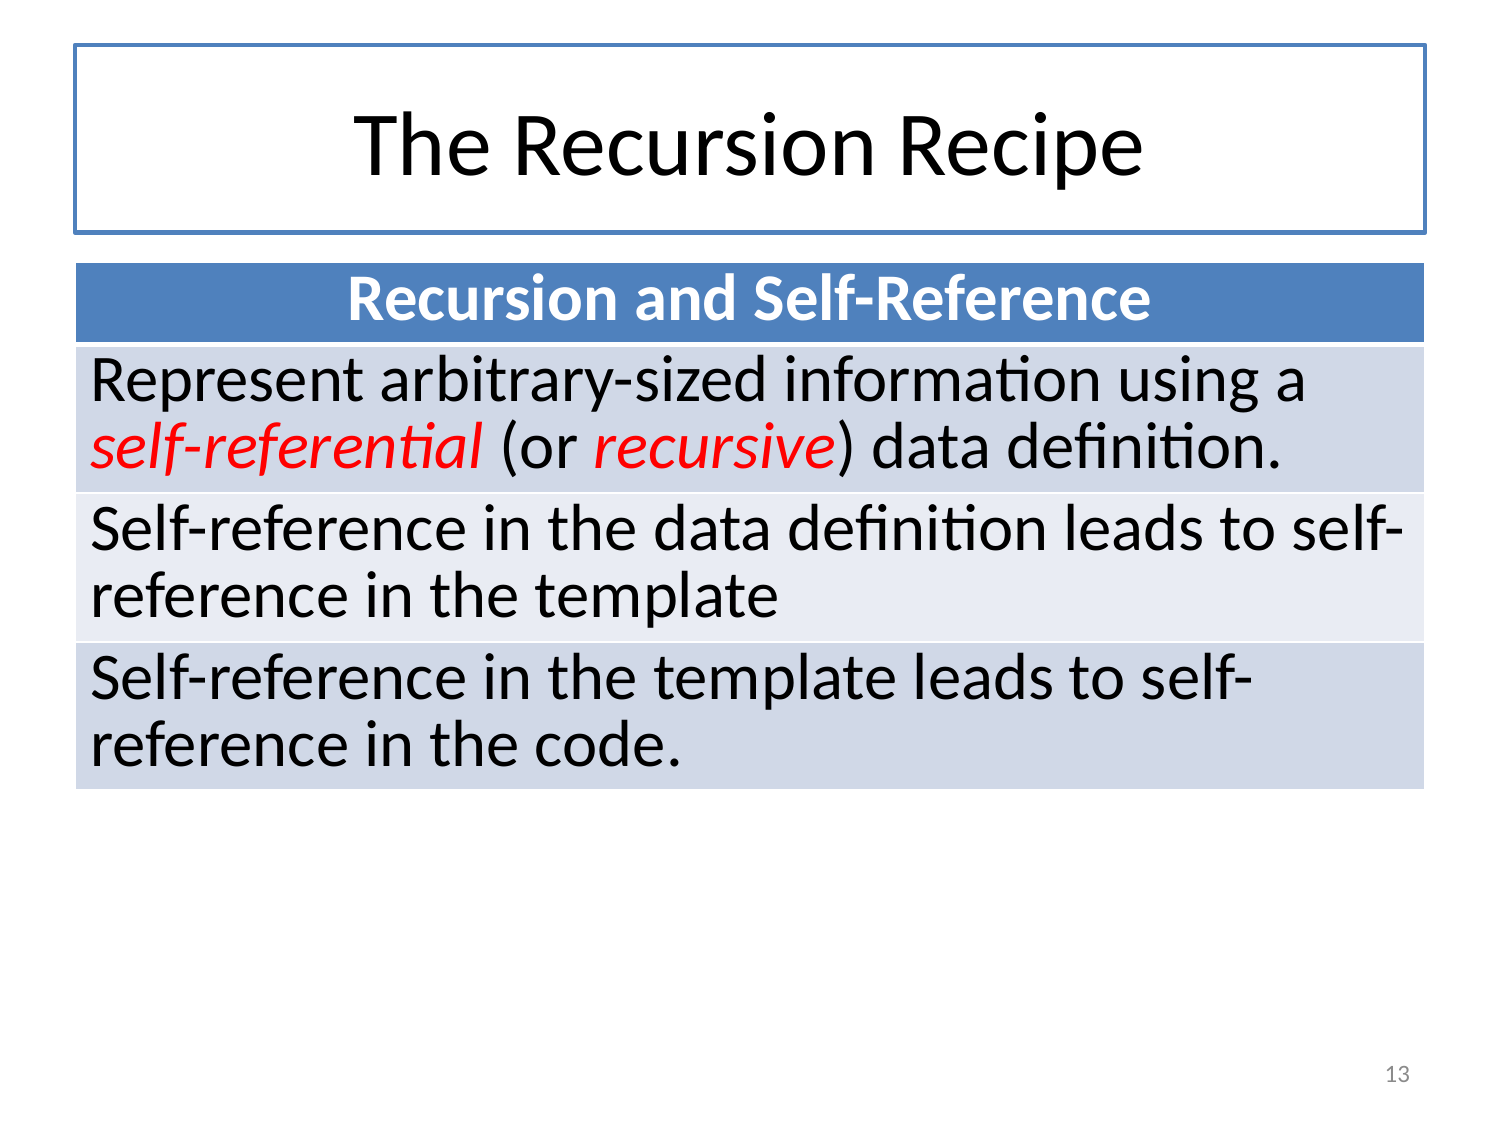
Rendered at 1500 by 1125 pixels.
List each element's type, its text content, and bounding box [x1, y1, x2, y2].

table_header Recursion and Self-Reference [76, 263, 1424, 342]
title The Recursion Recipe [73, 43, 1427, 235]
table_cell Self-reference in the data definition leads to self-reference in the template [76, 494, 1424, 641]
table_cell Represent arbitrary-sized information using a self-referential (or recursive) data definition. [76, 347, 1424, 492]
table_cell Self-reference in the template leads to self-reference in the code. [76, 643, 1424, 789]
slide_number 13 [1074, 1042, 1425, 1103]
